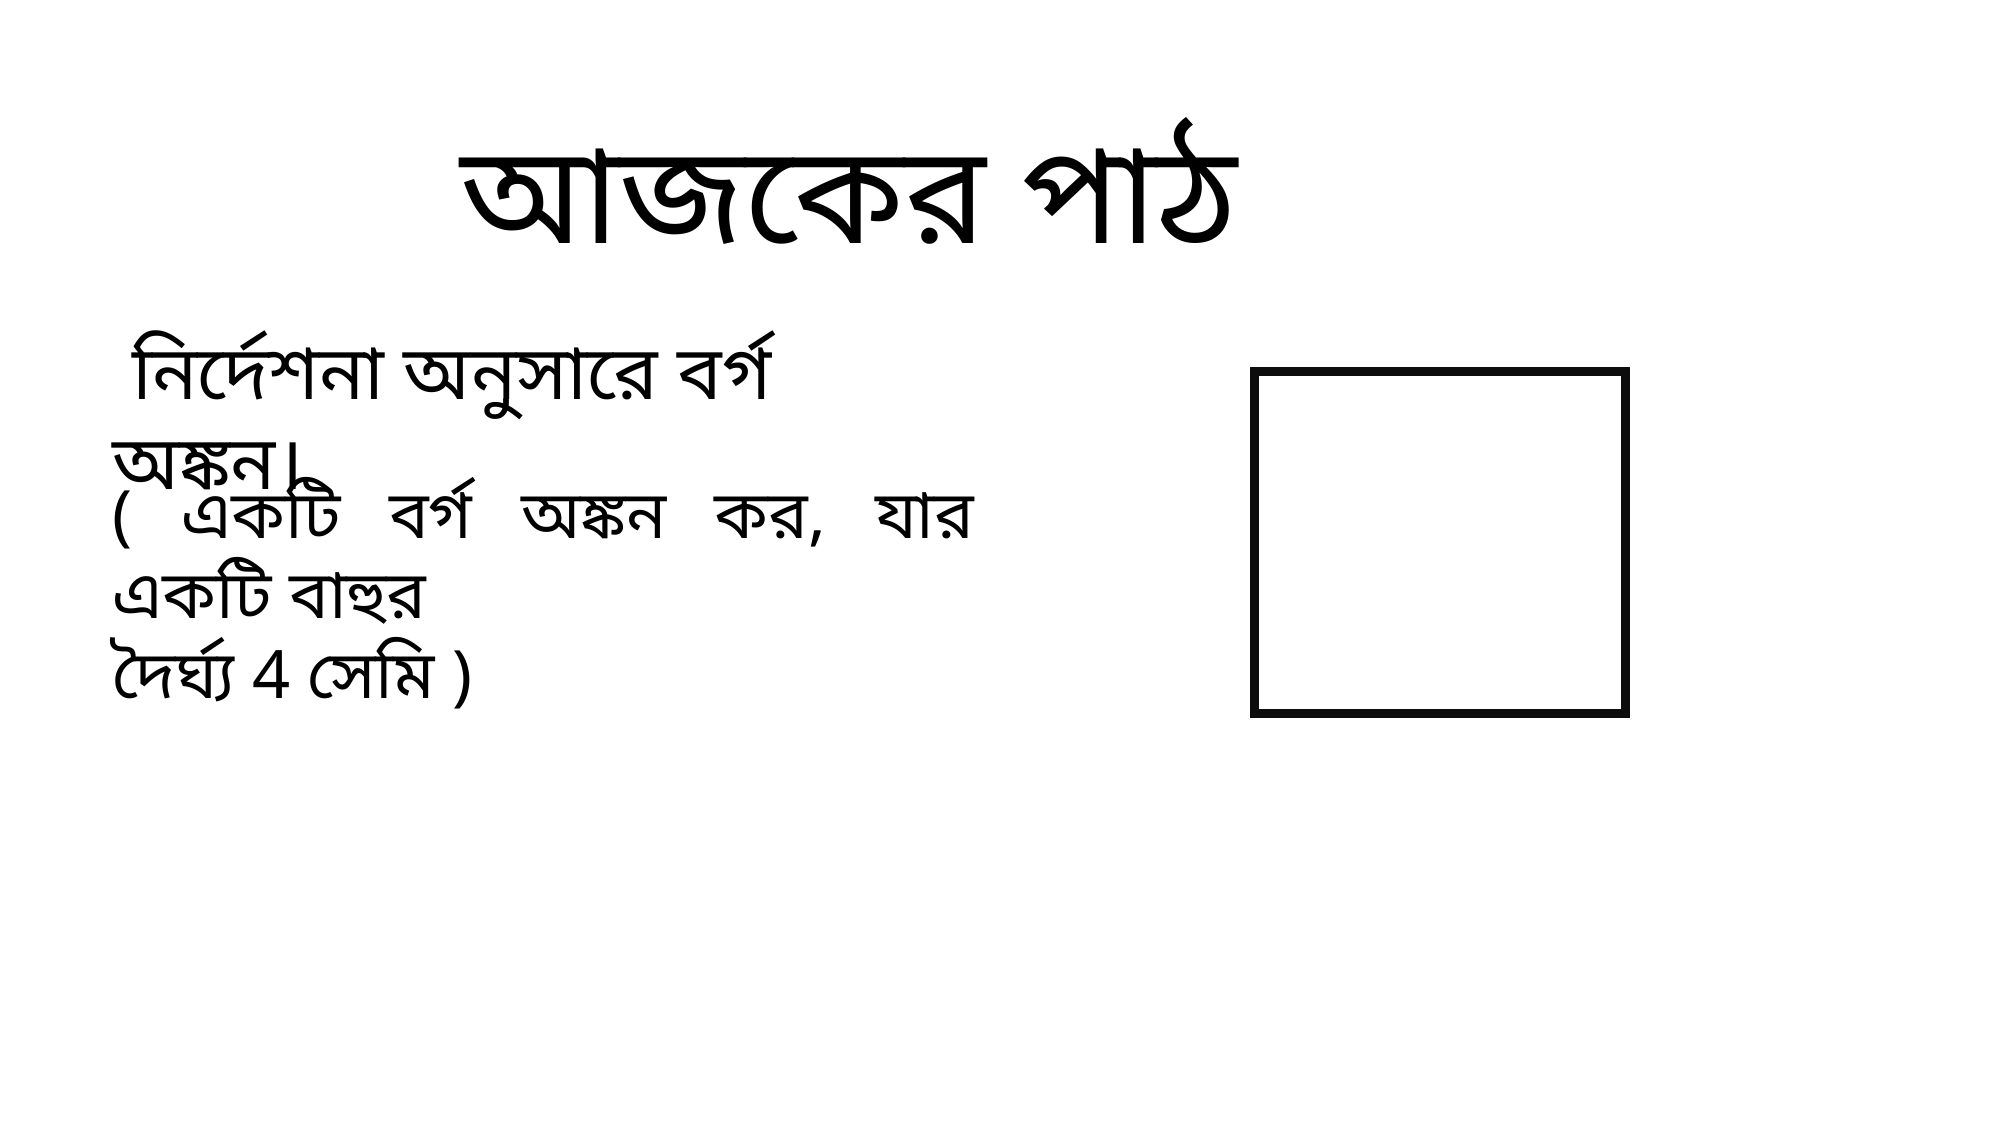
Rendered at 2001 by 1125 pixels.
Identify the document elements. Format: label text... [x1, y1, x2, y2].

text_box ( একটি বর্গ অঙ্কন কর, যার একটি বাহুর দৈর্ঘ্য 4 সেমি ) [97, 512, 990, 671]
text_box নির্দেশনা অনুসারে বর্গ অঙ্কন। [97, 371, 819, 458]
text_box আজকের পাঠ [301, 98, 1398, 279]
text_box [1253, 371, 1627, 714]
